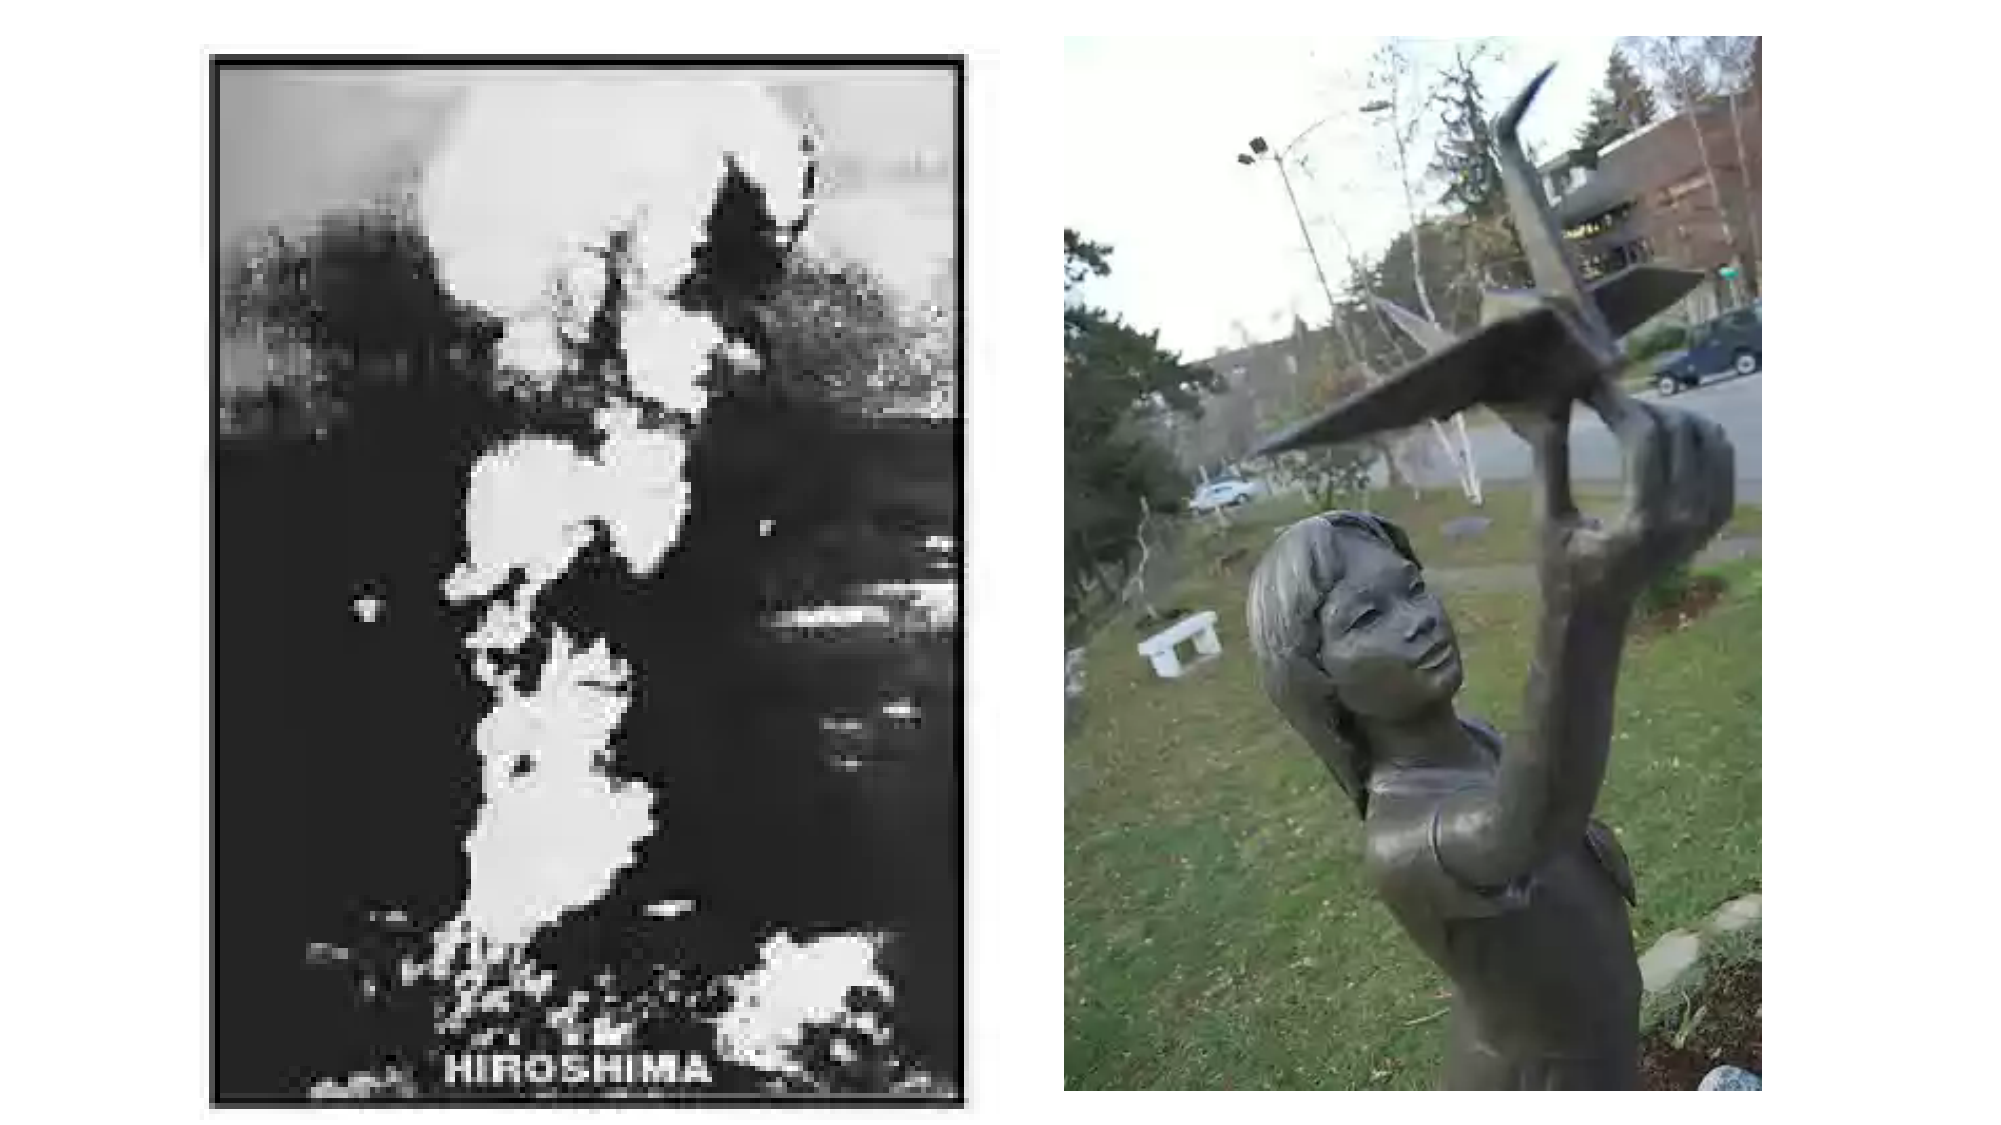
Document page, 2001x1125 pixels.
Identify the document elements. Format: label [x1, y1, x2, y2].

picture [1063, 36, 1762, 1091]
picture [199, 44, 1000, 1120]
